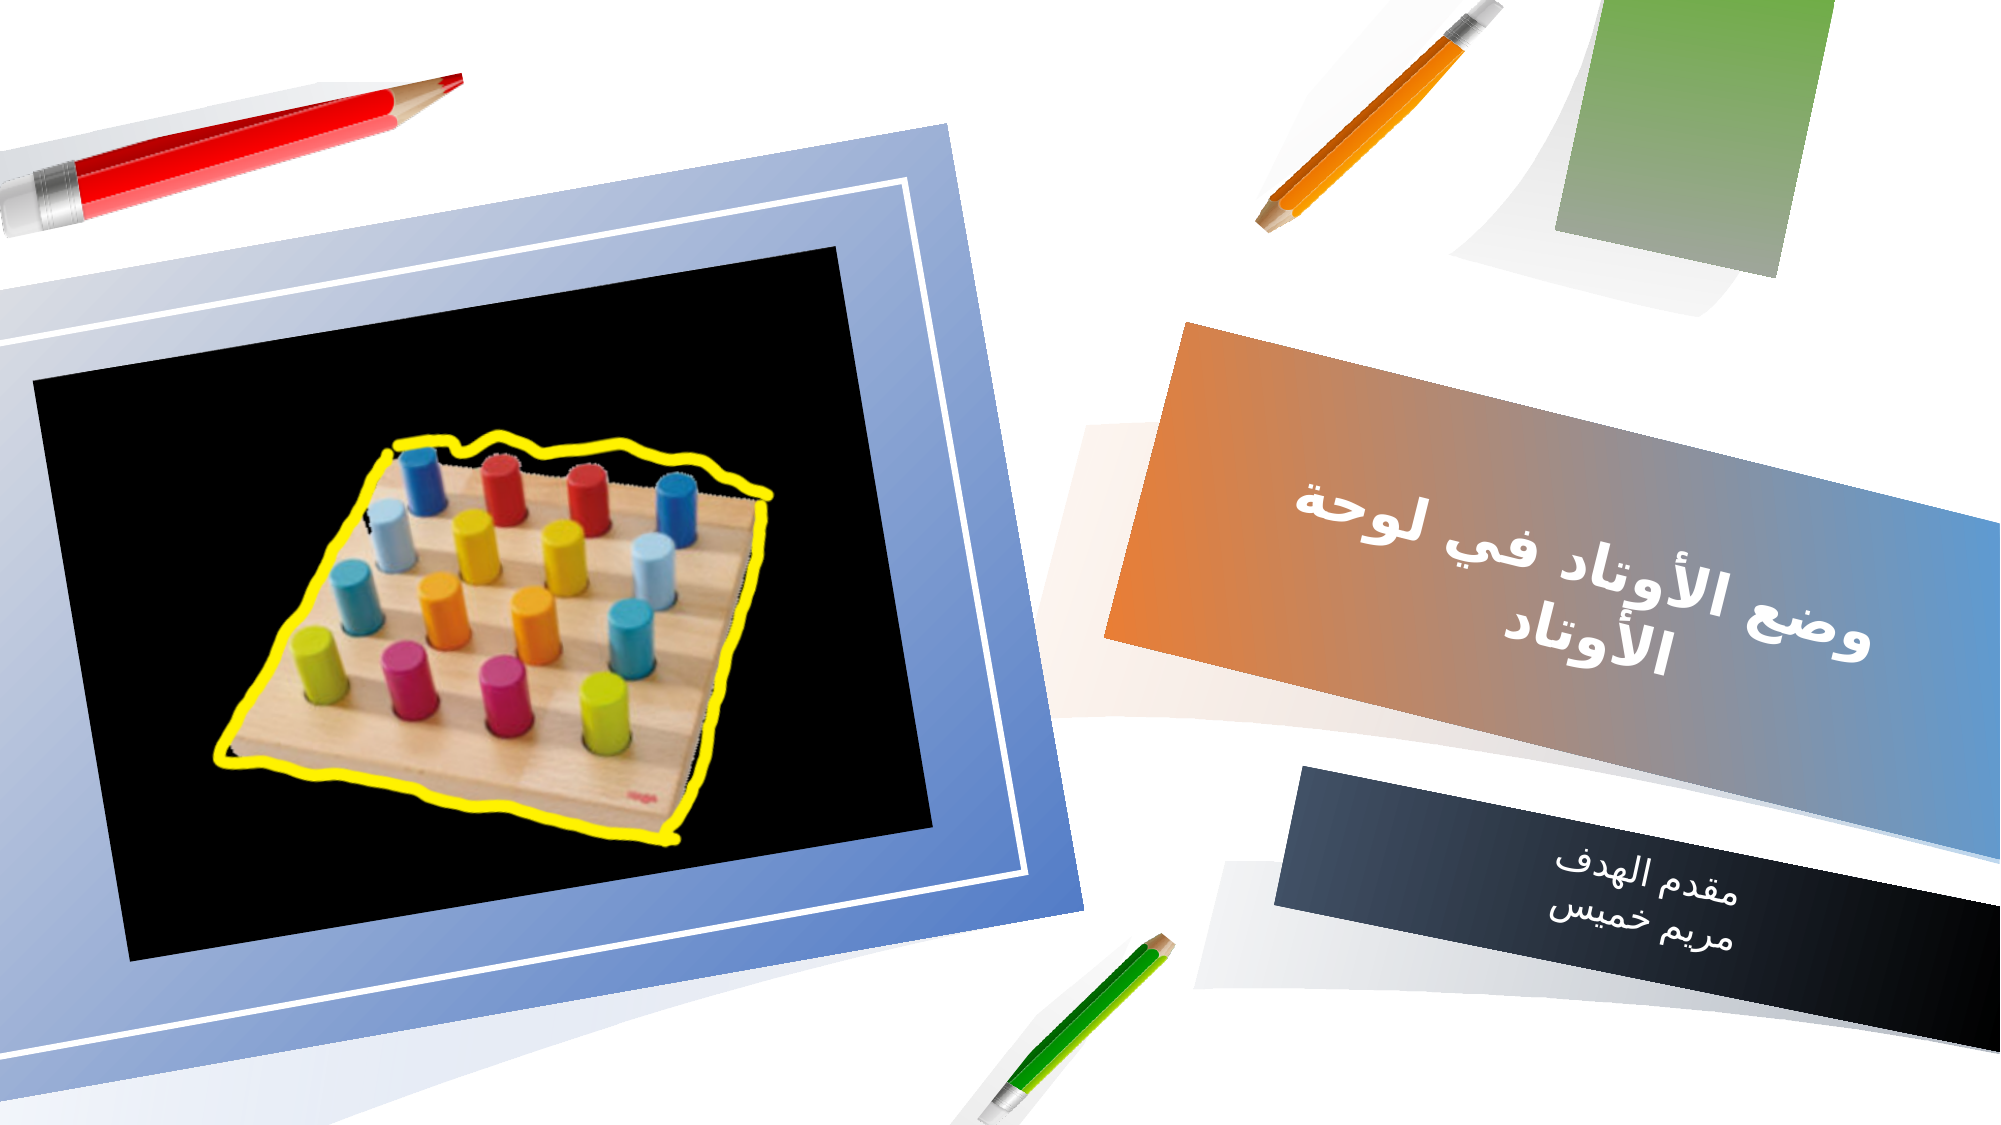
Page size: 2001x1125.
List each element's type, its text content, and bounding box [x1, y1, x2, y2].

picture [0, 72, 476, 240]
title وضع الأوتاد في لوحة الأوتاد [1166, 355, 2000, 839]
picture [32, 247, 933, 962]
picture [972, 915, 1193, 1125]
text_box مقدم الهدف مريم خميس [1392, 790, 1906, 1001]
picture [1237, 0, 1511, 251]
